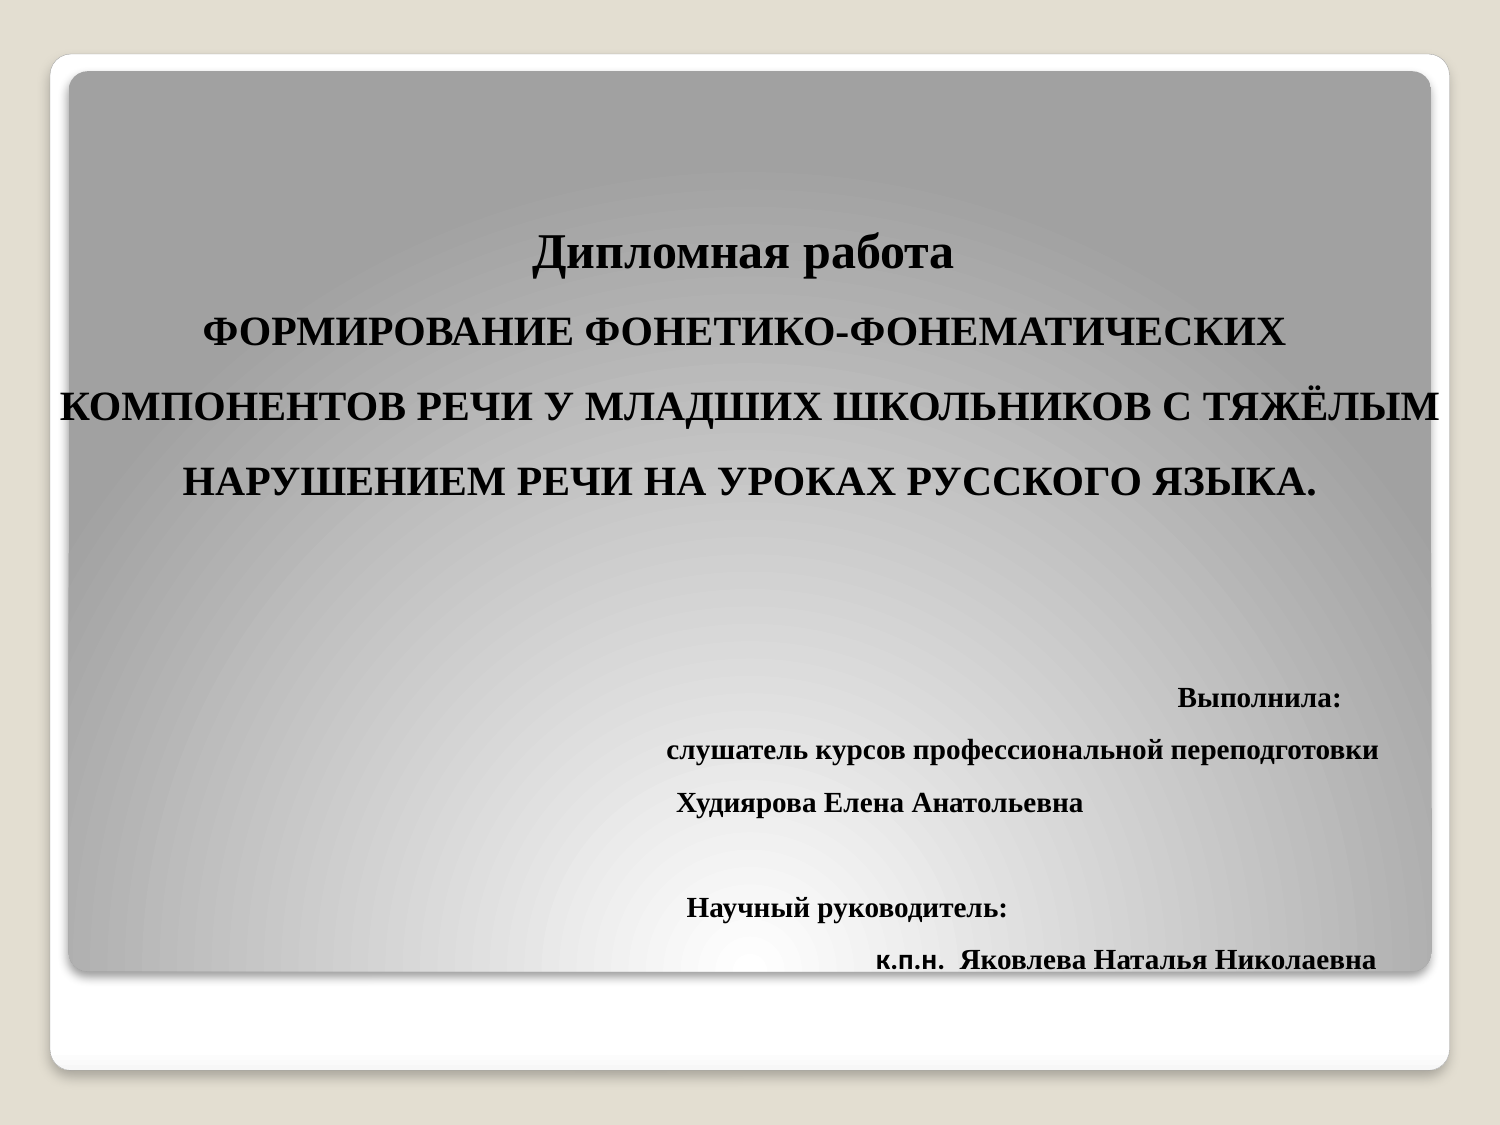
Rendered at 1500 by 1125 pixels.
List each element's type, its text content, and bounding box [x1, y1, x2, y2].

title Дипломная работа ФОРМИРОВАНИЕ ФОНЕТИКО-ФОНЕМАТИЧЕСКИХ КОМПОНЕНТОВ РЕЧИ У МЛАДШИХ ШКОЛЬНИКОВ С ТЯЖЁЛЫМ НАРУШЕНИЕМ РЕЧИ НА УРОКАХ РУССКОГО ЯЗЫКА. Выполнила: слушатель курсов профессиональной переподготовки Худиярова Елена Анатольевна Научный руководитель: к.п.н. Яковлева Наталья Николаевна [0, 0, 1500, 1071]
